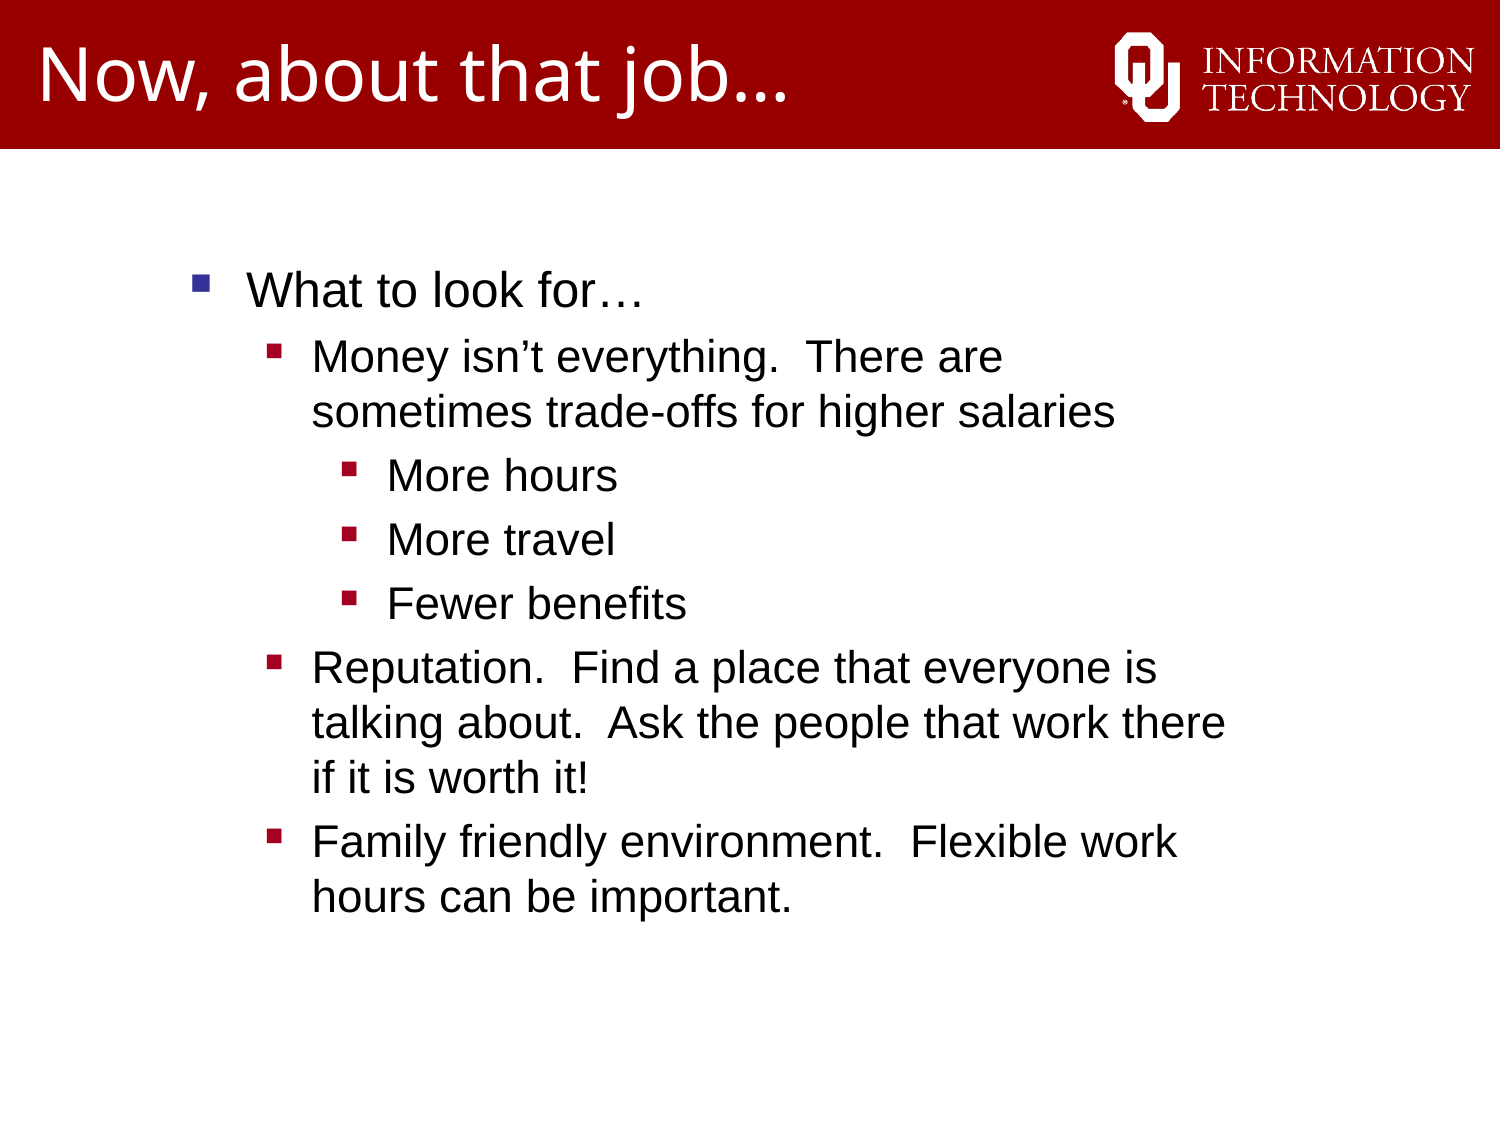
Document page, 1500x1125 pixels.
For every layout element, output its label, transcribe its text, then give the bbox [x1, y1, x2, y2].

picture [0, 0, 1500, 278]
text_box What to look for… Money isn’t everything. There are sometimes trade-offs for higher salaries More hours More travel Fewer benefits Reputation. Find a place that everyone is talking about. Ask the people that work there if it is worth it! Family friendly environment. Flexible work hours can be important. [174, 249, 1250, 1058]
title Now, about that job… [21, 19, 1301, 131]
